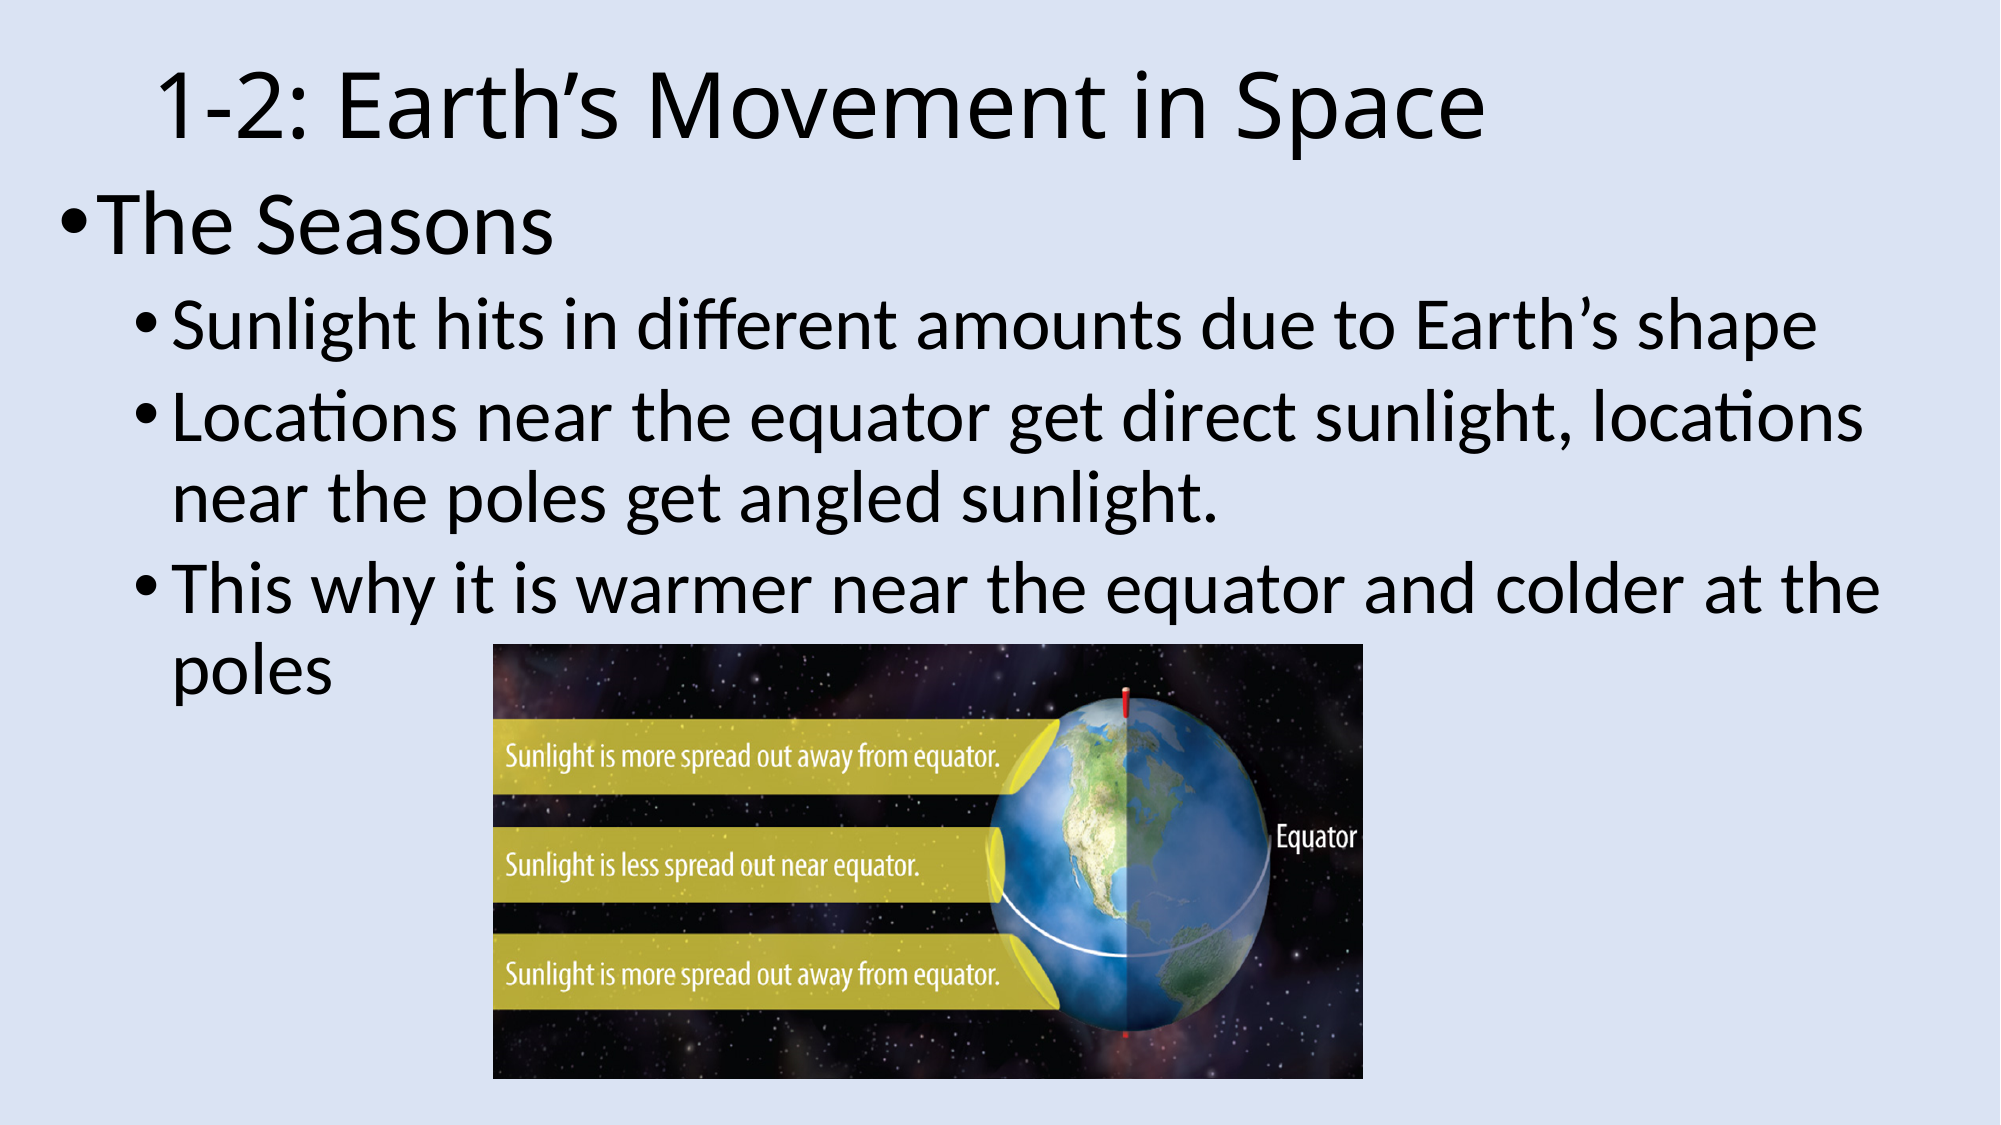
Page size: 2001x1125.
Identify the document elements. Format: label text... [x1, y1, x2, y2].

list The Seasons Sunlight hits in different amounts due to Earth’s shape Locations near the equator get direct sunlight, locations near the poles get angled sunlight. This why it is warmer near the equator and colder at the poles [43, 168, 1938, 1043]
title 1-2: Earth’s Movement in Space [137, 0, 1863, 168]
picture [493, 644, 1363, 1079]
